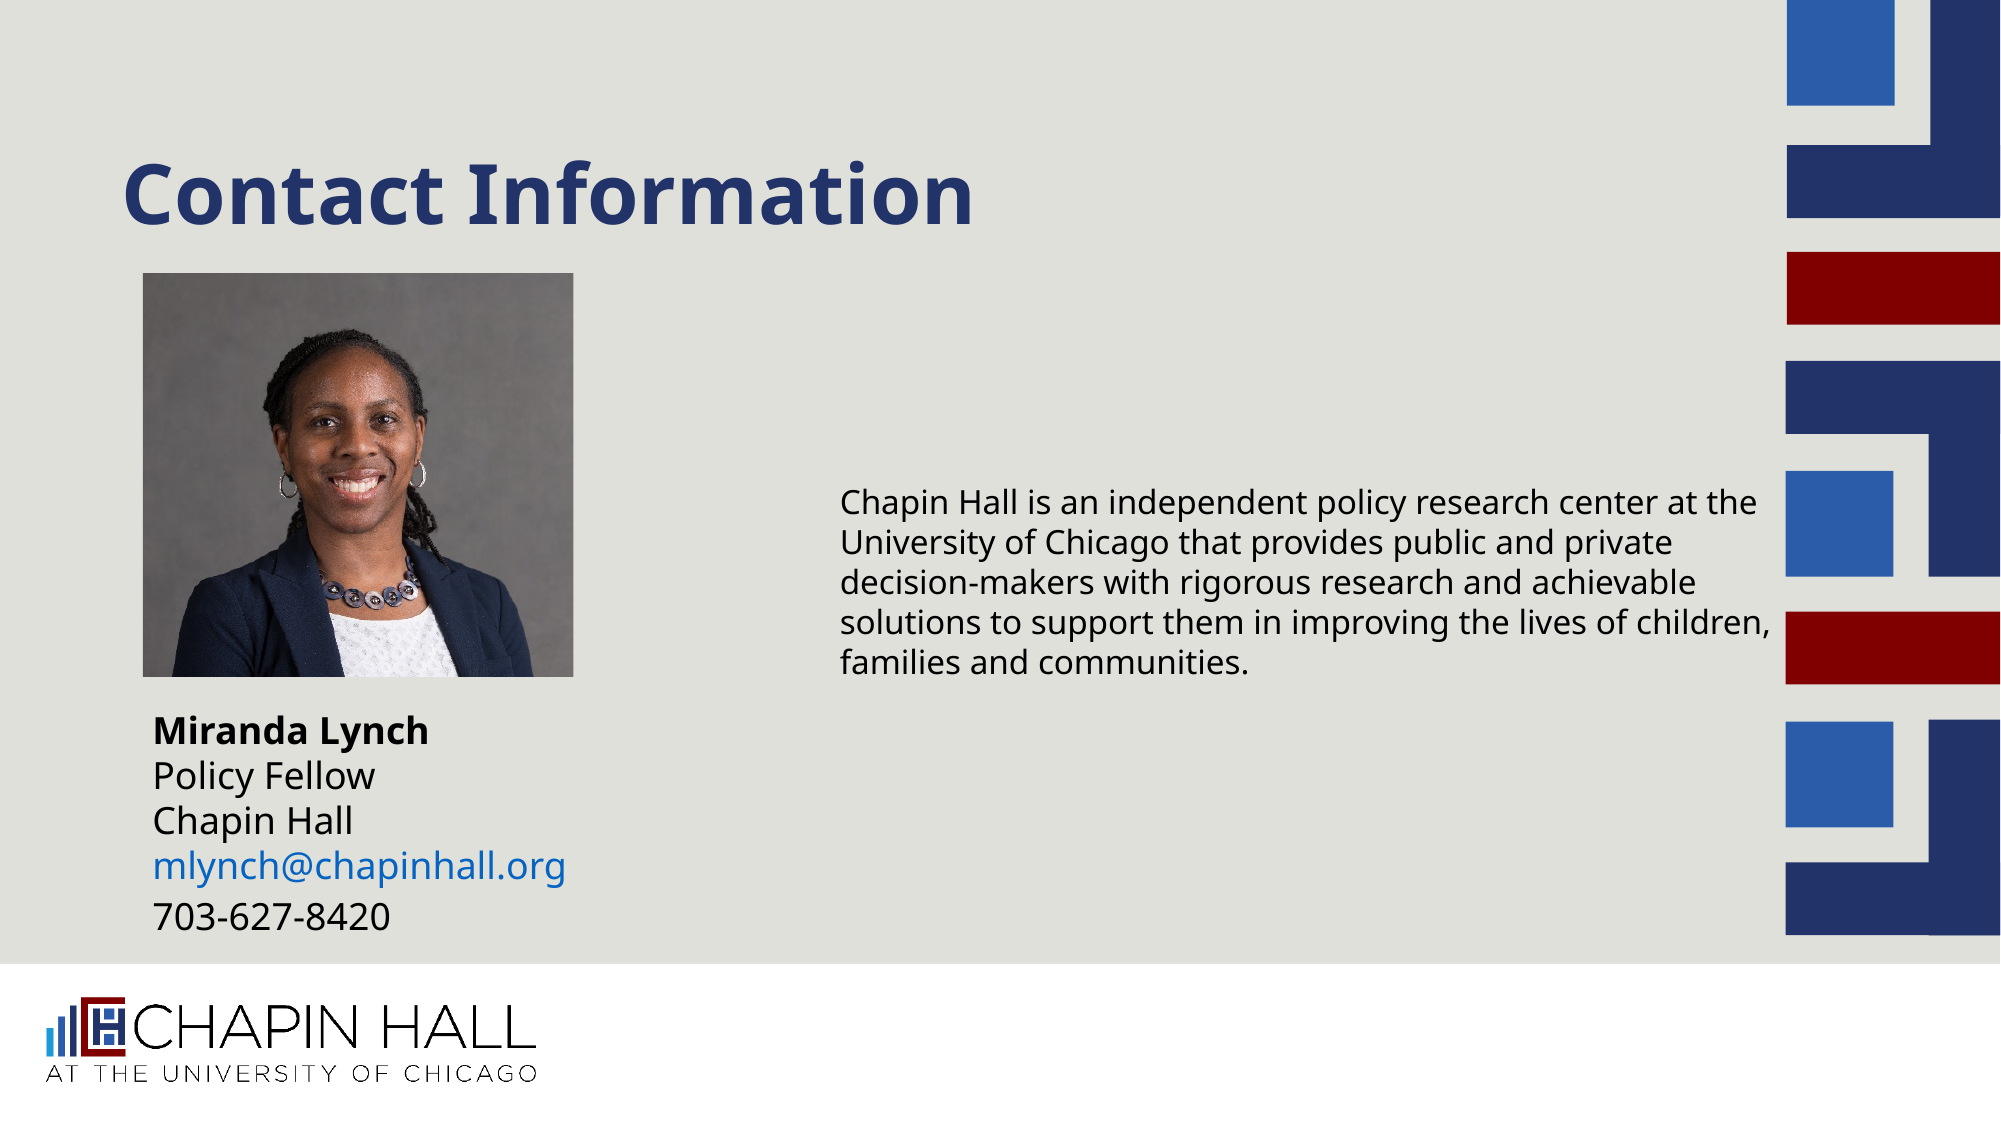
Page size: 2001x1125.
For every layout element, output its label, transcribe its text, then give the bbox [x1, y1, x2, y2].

title Contact Information [106, 79, 1681, 250]
text_box Miranda Lynch Policy Fellow Chapin Hall mlynch@chapinhall.org 703-627-8420 [137, 699, 688, 991]
picture [38, 984, 544, 1111]
picture [142, 273, 574, 677]
text_box Chapin Hall is an independent policy research center at the University of Chicago that provides public and private decision-makers with rigorous research and achievable solutions to support them in improving the lives of children, families and communities. [825, 474, 1825, 729]
